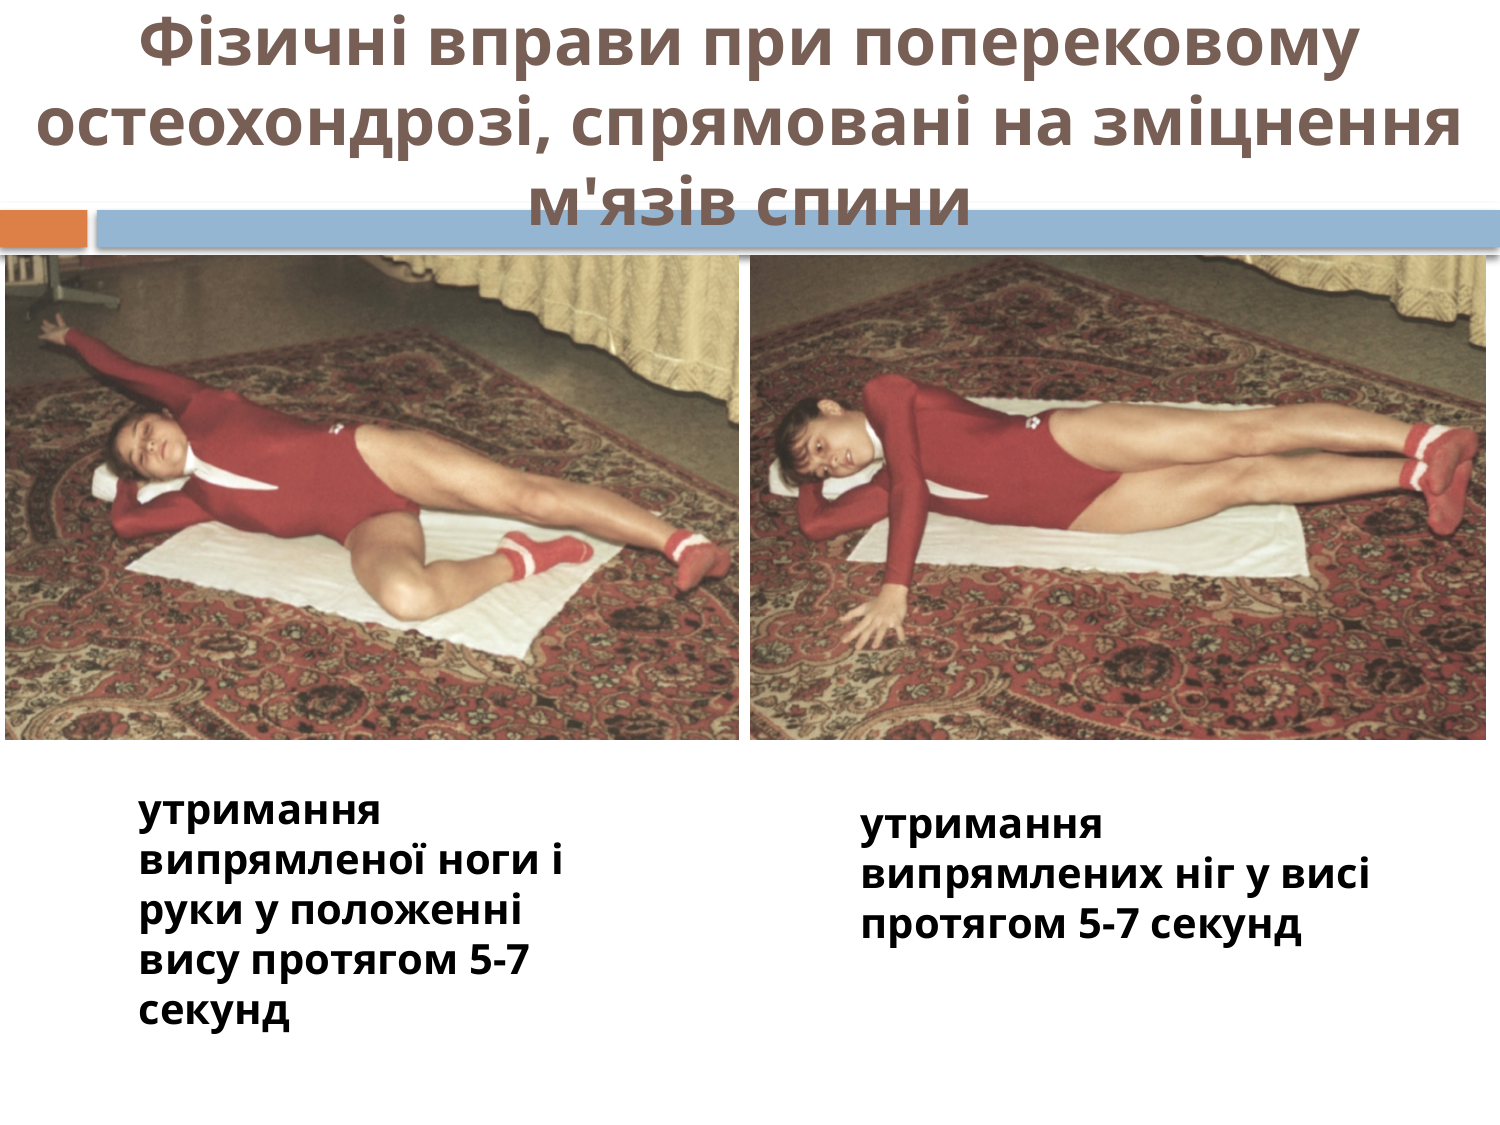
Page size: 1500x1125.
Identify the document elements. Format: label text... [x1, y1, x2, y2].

text_box утримання випрямлених ніг у висі протягом 5-7 секунд [845, 789, 1390, 954]
picture [749, 255, 1486, 740]
title Фізичні вправи при поперековому остеохондрозі, спрямовані на зміцнення м'язів спини [0, 37, 1500, 200]
text_box утримання випрямленої ноги і руки у положенні вису протягом 5-7 секунд [123, 775, 621, 1040]
picture [5, 255, 739, 740]
